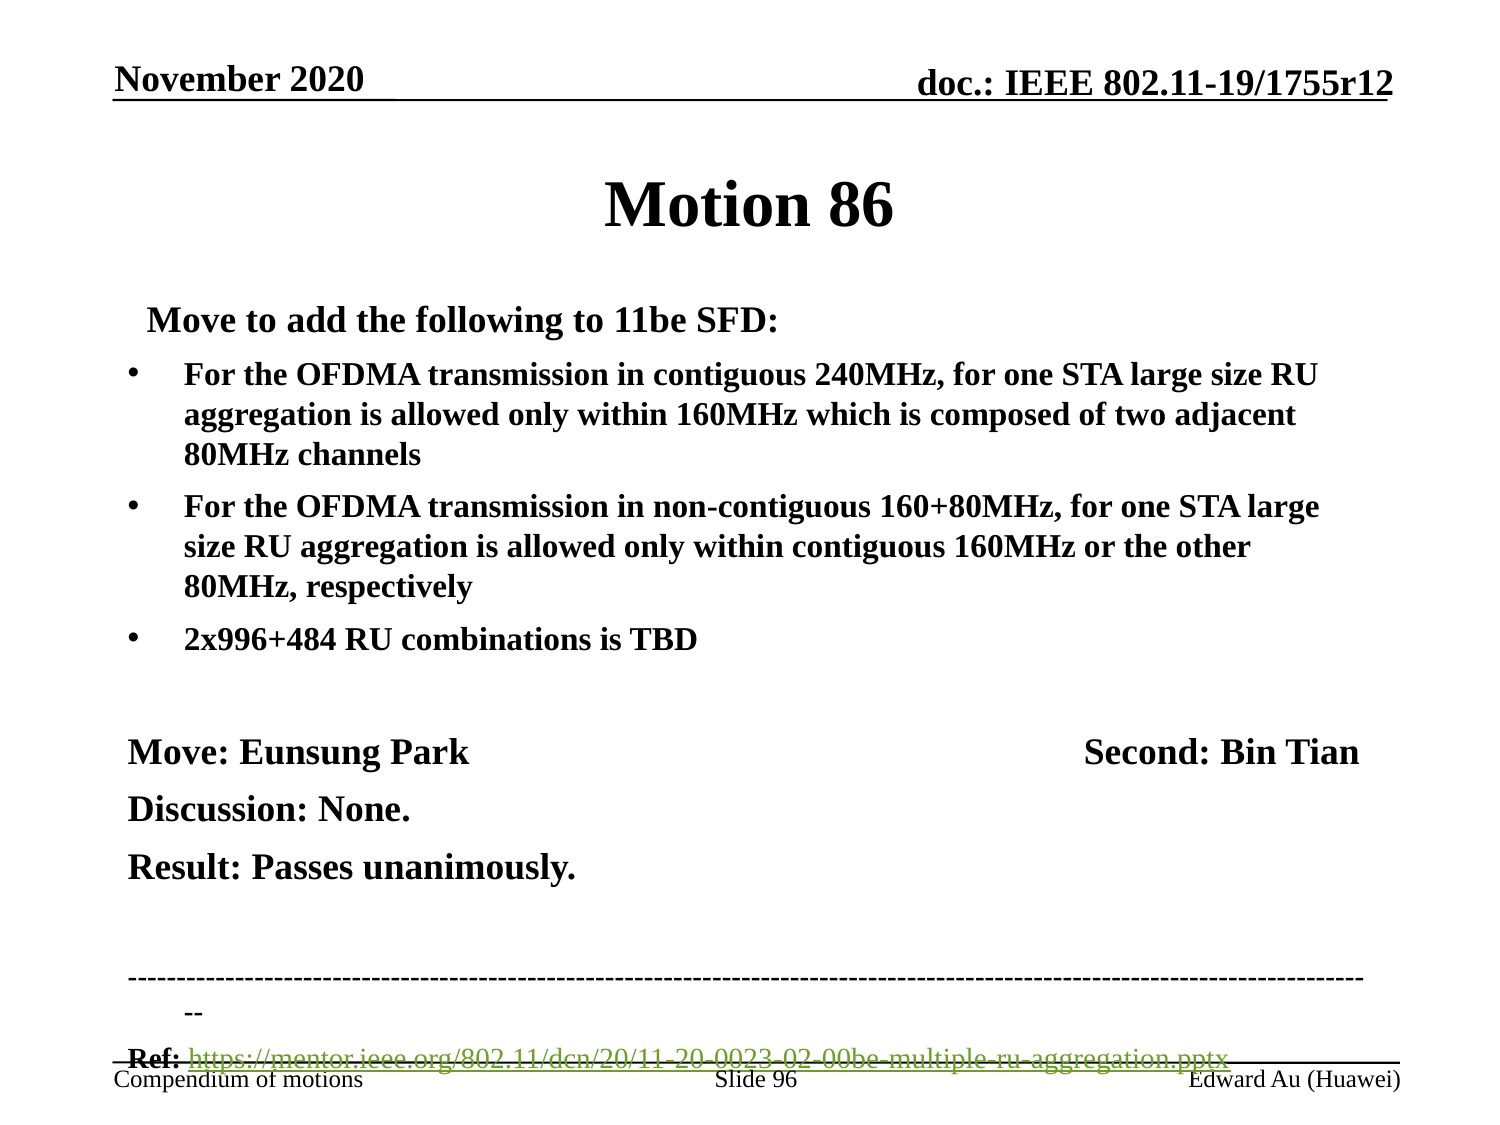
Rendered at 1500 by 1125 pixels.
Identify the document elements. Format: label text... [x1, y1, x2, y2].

list Move to add the following to 11be SFD: For the OFDMA transmission in contiguous 240MHz, for one STA large size RU aggregation is allowed only within 160MHz which is composed of two adjacent 80MHz channels For the OFDMA transmission in non-contiguous 160+80MHz, for one STA large size RU aggregation is allowed only within contiguous 160MHz or the other 80MHz, respectively 2x996+484 RU combinations is TBD Move: Eunsung Park Second: Bin Tian Discussion: None. Result: Passes unanimously. --------------------------------------------------------------------------------------------------------------------------------- Ref: https://mentor.ieee.org/802.11/dcn/20/11-20-0023-02-00be-multiple-ru-aggregation.pptx [112, 286, 1388, 1071]
footer Edward Au (Huawei) [878, 1061, 1402, 1093]
slide_number Slide 96 [712, 1061, 800, 1123]
title Motion 86 [112, 112, 1388, 286]
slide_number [114, 54, 423, 100]
